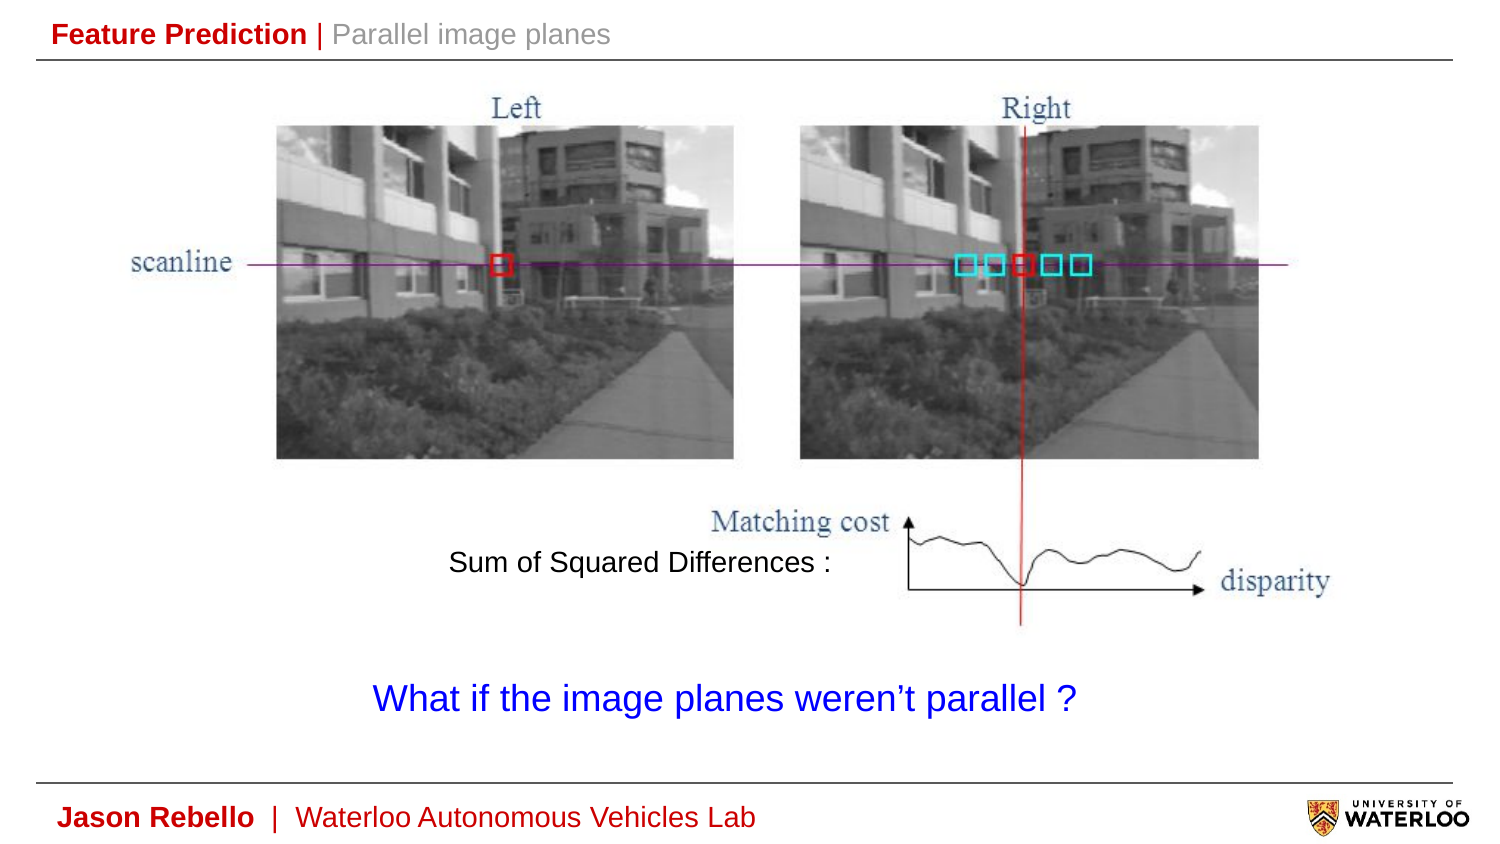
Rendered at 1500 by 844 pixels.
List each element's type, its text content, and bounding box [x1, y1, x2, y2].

picture [113, 80, 1349, 639]
text_box Feature Prediction | Parallel image planes [36, 0, 1240, 52]
text_box What if the image planes weren’t parallel ? [357, 659, 1105, 748]
text_box Jason Rebello | Waterloo Autonomous Vehicles Lab [41, 792, 851, 835]
picture [1276, 788, 1500, 844]
